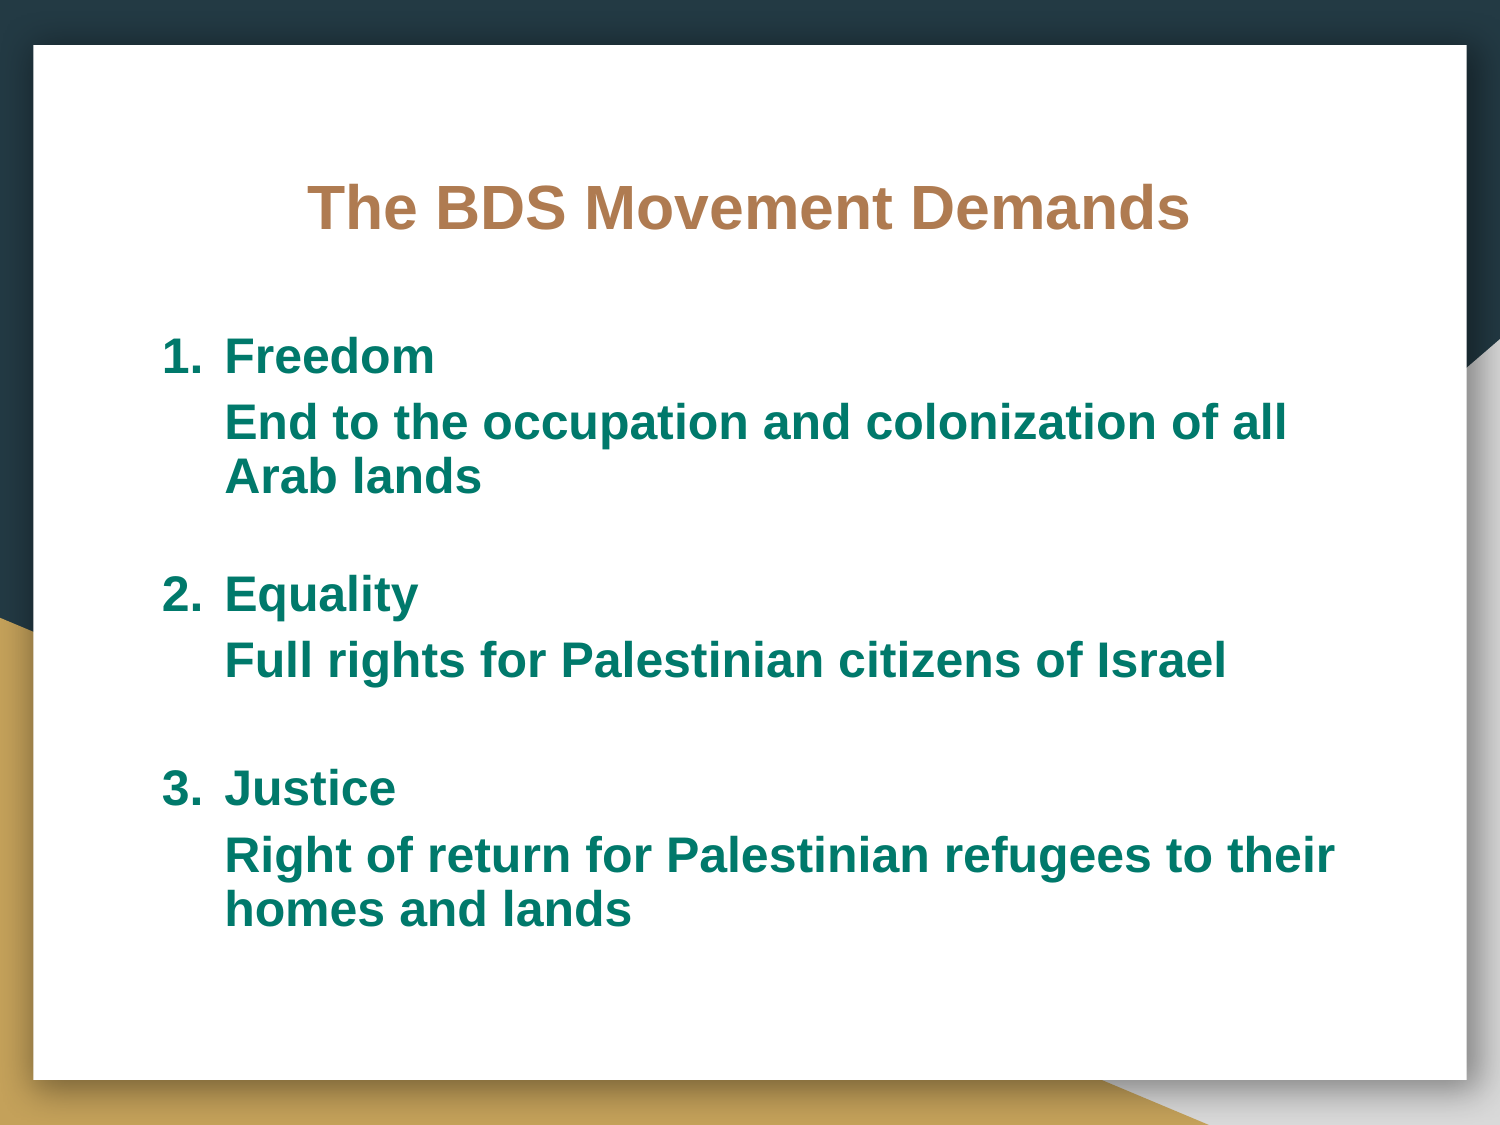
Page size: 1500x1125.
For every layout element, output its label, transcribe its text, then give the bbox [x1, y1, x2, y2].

title The BDS Movement Demands [134, 100, 1366, 309]
list Freedom End to the occupation and colonization of all Arab lands Equality Full rights for Palestinian citizens of Israel Justice Right of return for Palestinian refugees to their homes and lands [134, 322, 1366, 971]
